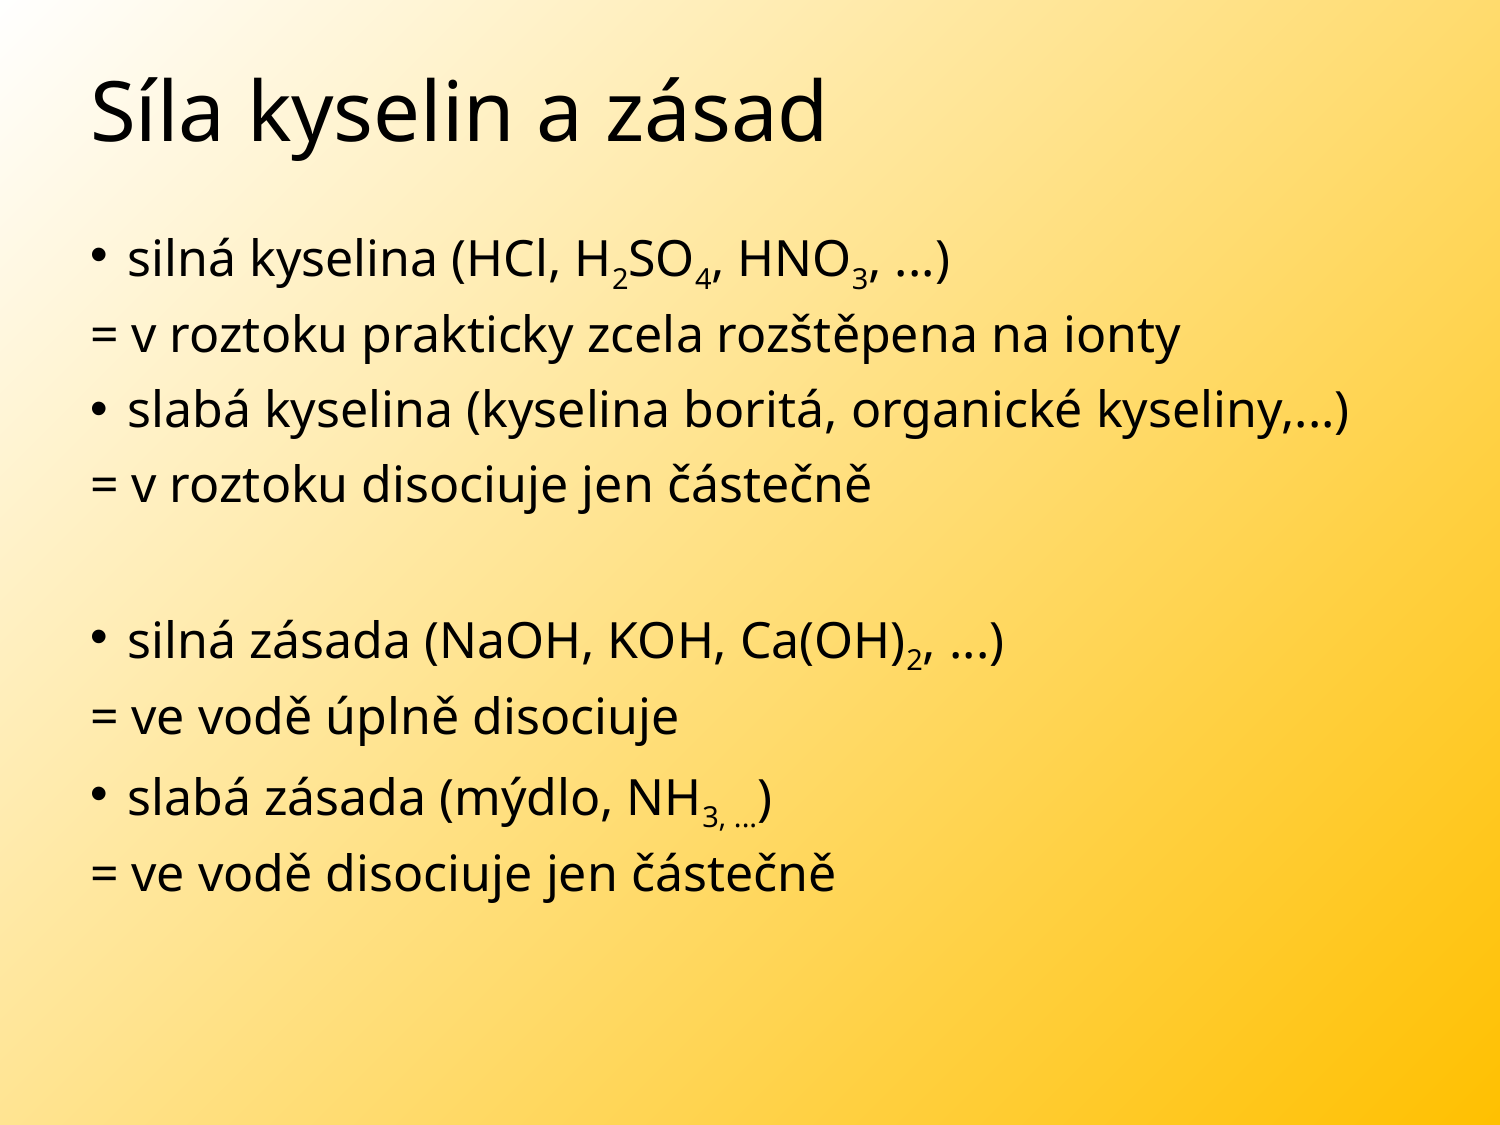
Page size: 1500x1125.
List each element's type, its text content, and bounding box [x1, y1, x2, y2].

title Síla kyselin a zásad [75, 45, 1425, 185]
list silná kyselina (HCl, H2SO4, HNO3, ...) = v roztoku prakticky zcela rozštěpena na ionty slabá kyselina (kyselina boritá, organické kyseliny,...) = v roztoku disociuje jen částečně silná zásada (NaOH, KOH, Ca(OH)2, ...) = ve vodě úplně disociuje slabá zásada (mýdlo, NH3, ...) = ve vodě disociuje jen částečně [75, 219, 1425, 1047]
